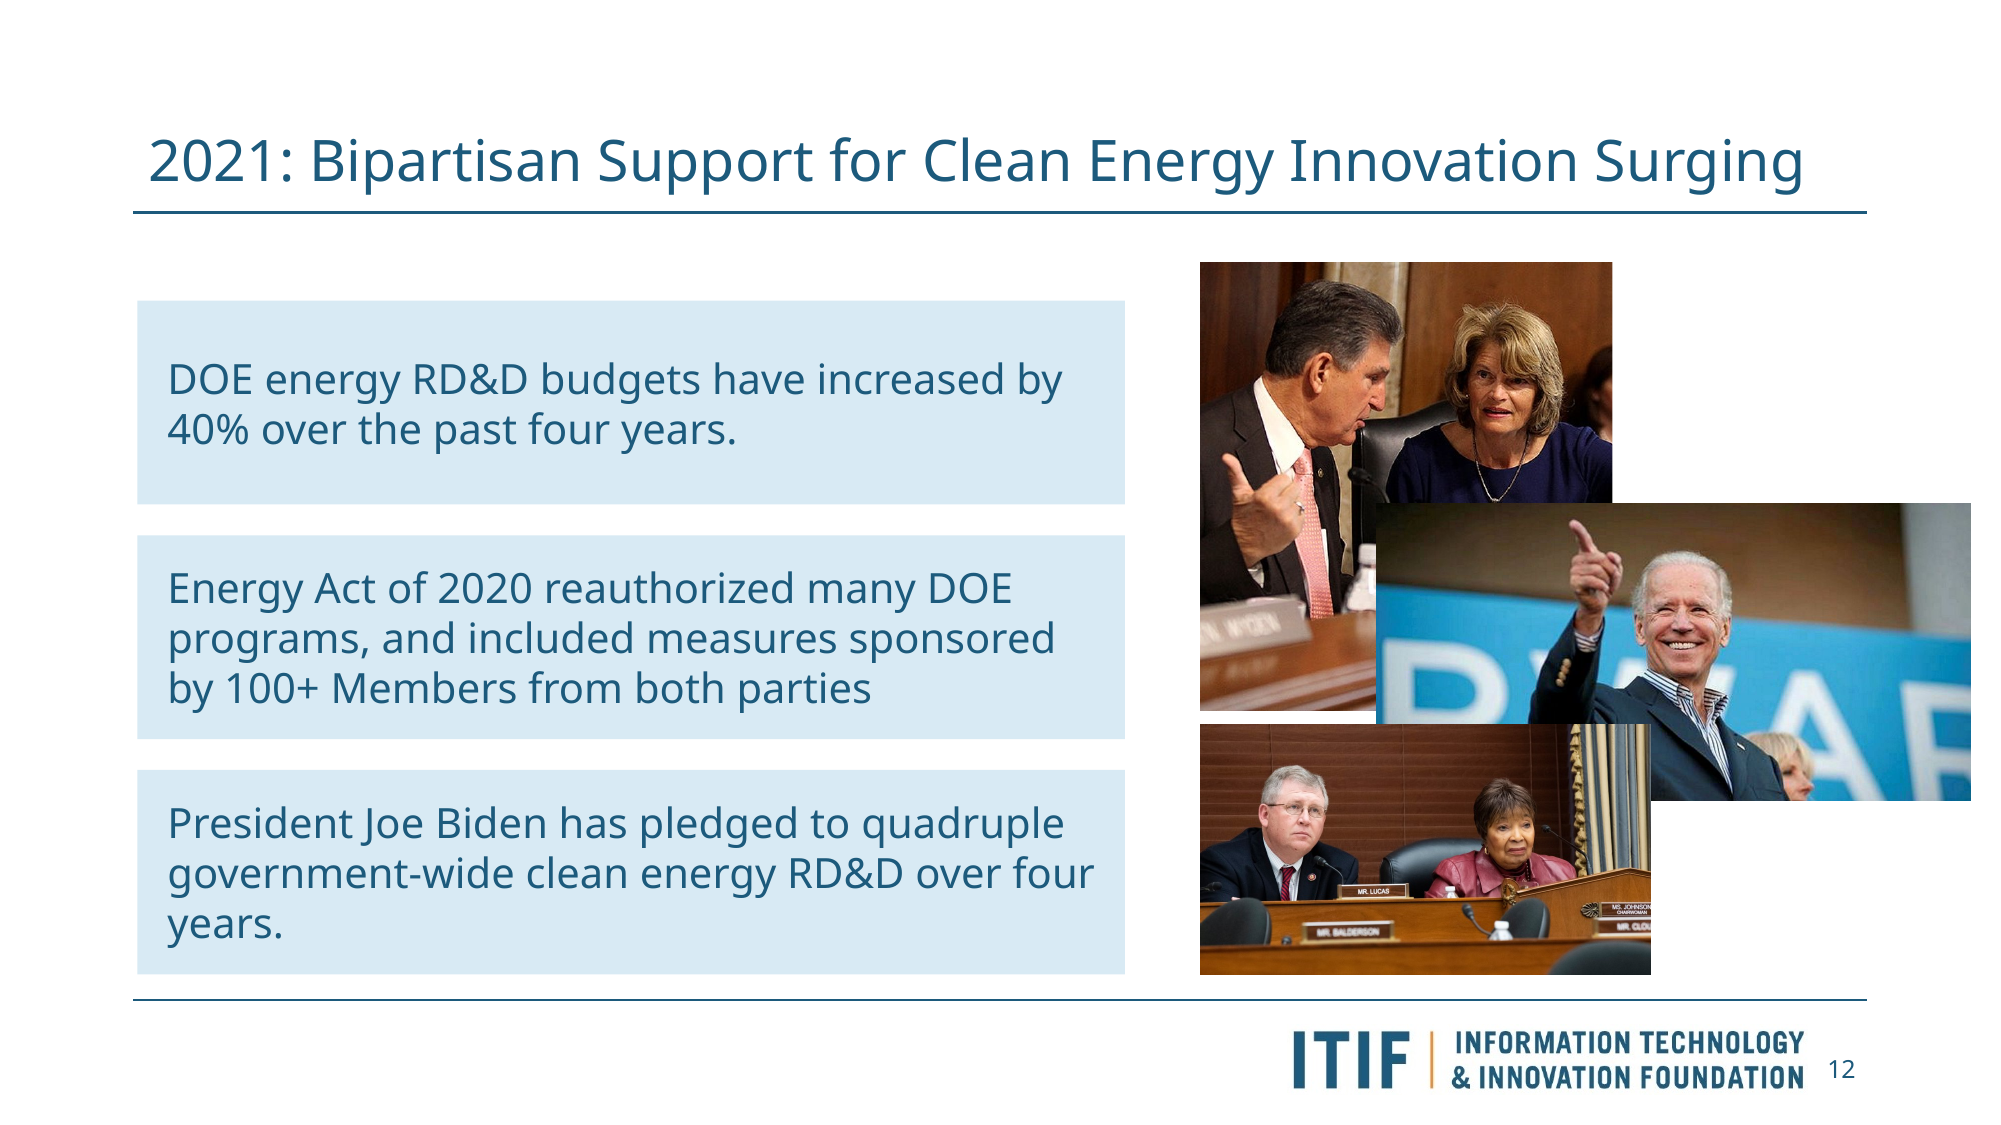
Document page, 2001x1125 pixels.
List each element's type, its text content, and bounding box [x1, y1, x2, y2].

text_box DOE energy RD&D budgets have increased by 40% over the past four years. [136, 299, 1126, 506]
text_box Energy Act of 2020 reauthorized many DOE programs, and included measures sponsored by 100+ Members from both parties [136, 534, 1126, 740]
picture [1200, 503, 1972, 975]
text_box President Joe Biden has pledged to quadruple government-wide clean energy RD&D over four years. [136, 769, 1126, 976]
slide_number 12 [1812, 1046, 1888, 1094]
title 2021: Bipartisan Support for Clean Energy Innovation Surging [133, 50, 1867, 200]
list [1199, 262, 1613, 712]
picture [1287, 1024, 1808, 1095]
